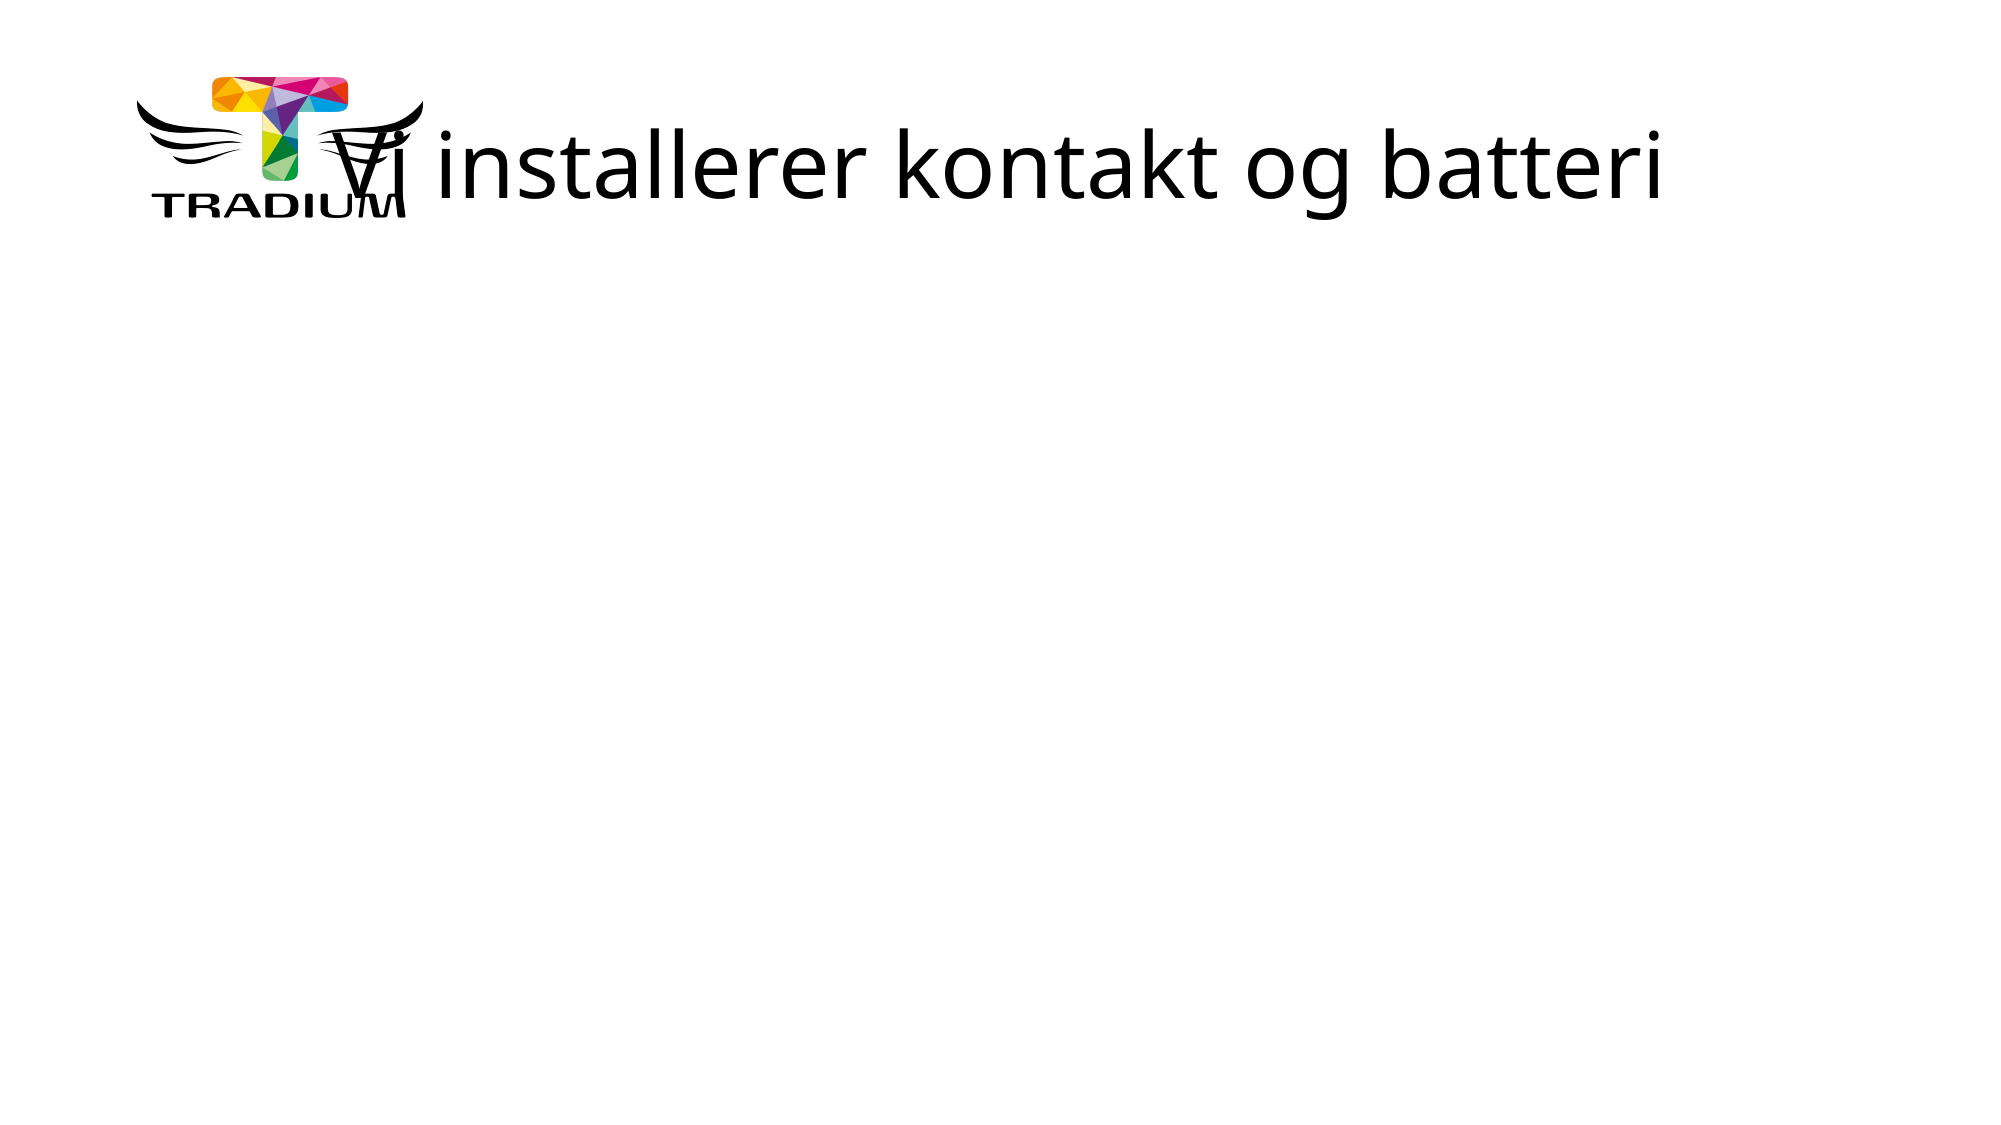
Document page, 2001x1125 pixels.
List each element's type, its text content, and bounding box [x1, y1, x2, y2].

title Vi installerer kontakt og batteri [137, 59, 1863, 278]
